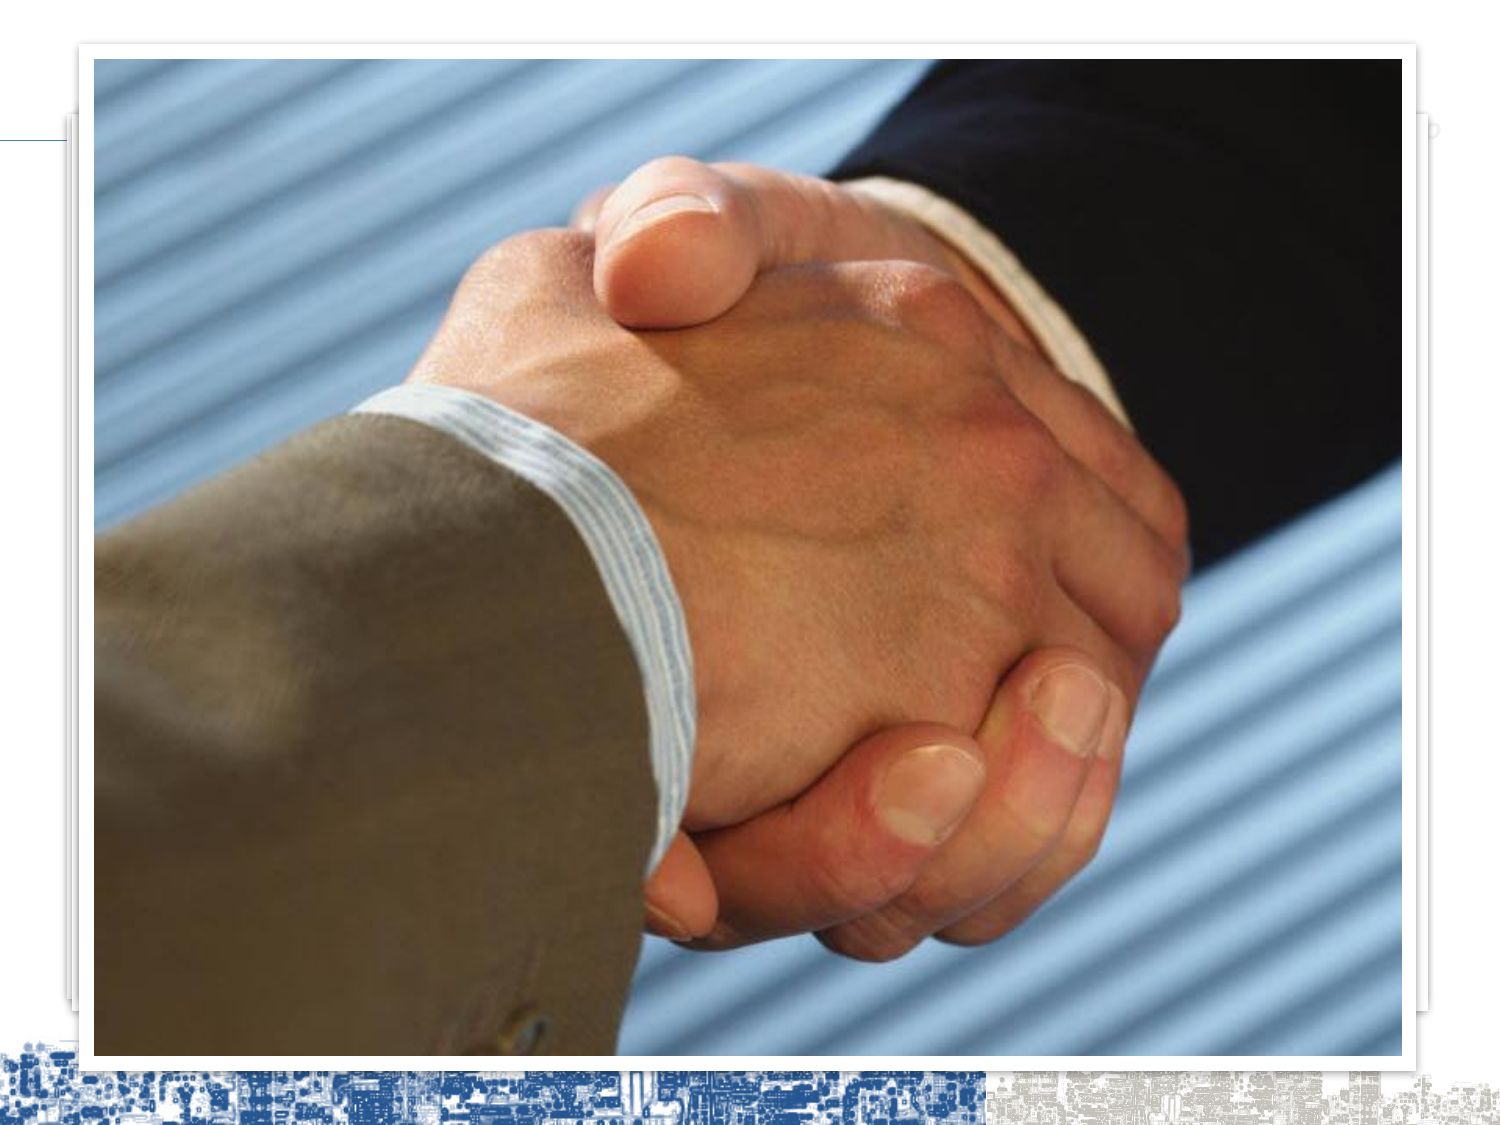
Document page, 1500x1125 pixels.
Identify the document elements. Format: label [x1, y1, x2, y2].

text_box [0, 23, 1500, 1125]
picture [81, 58, 1414, 1057]
